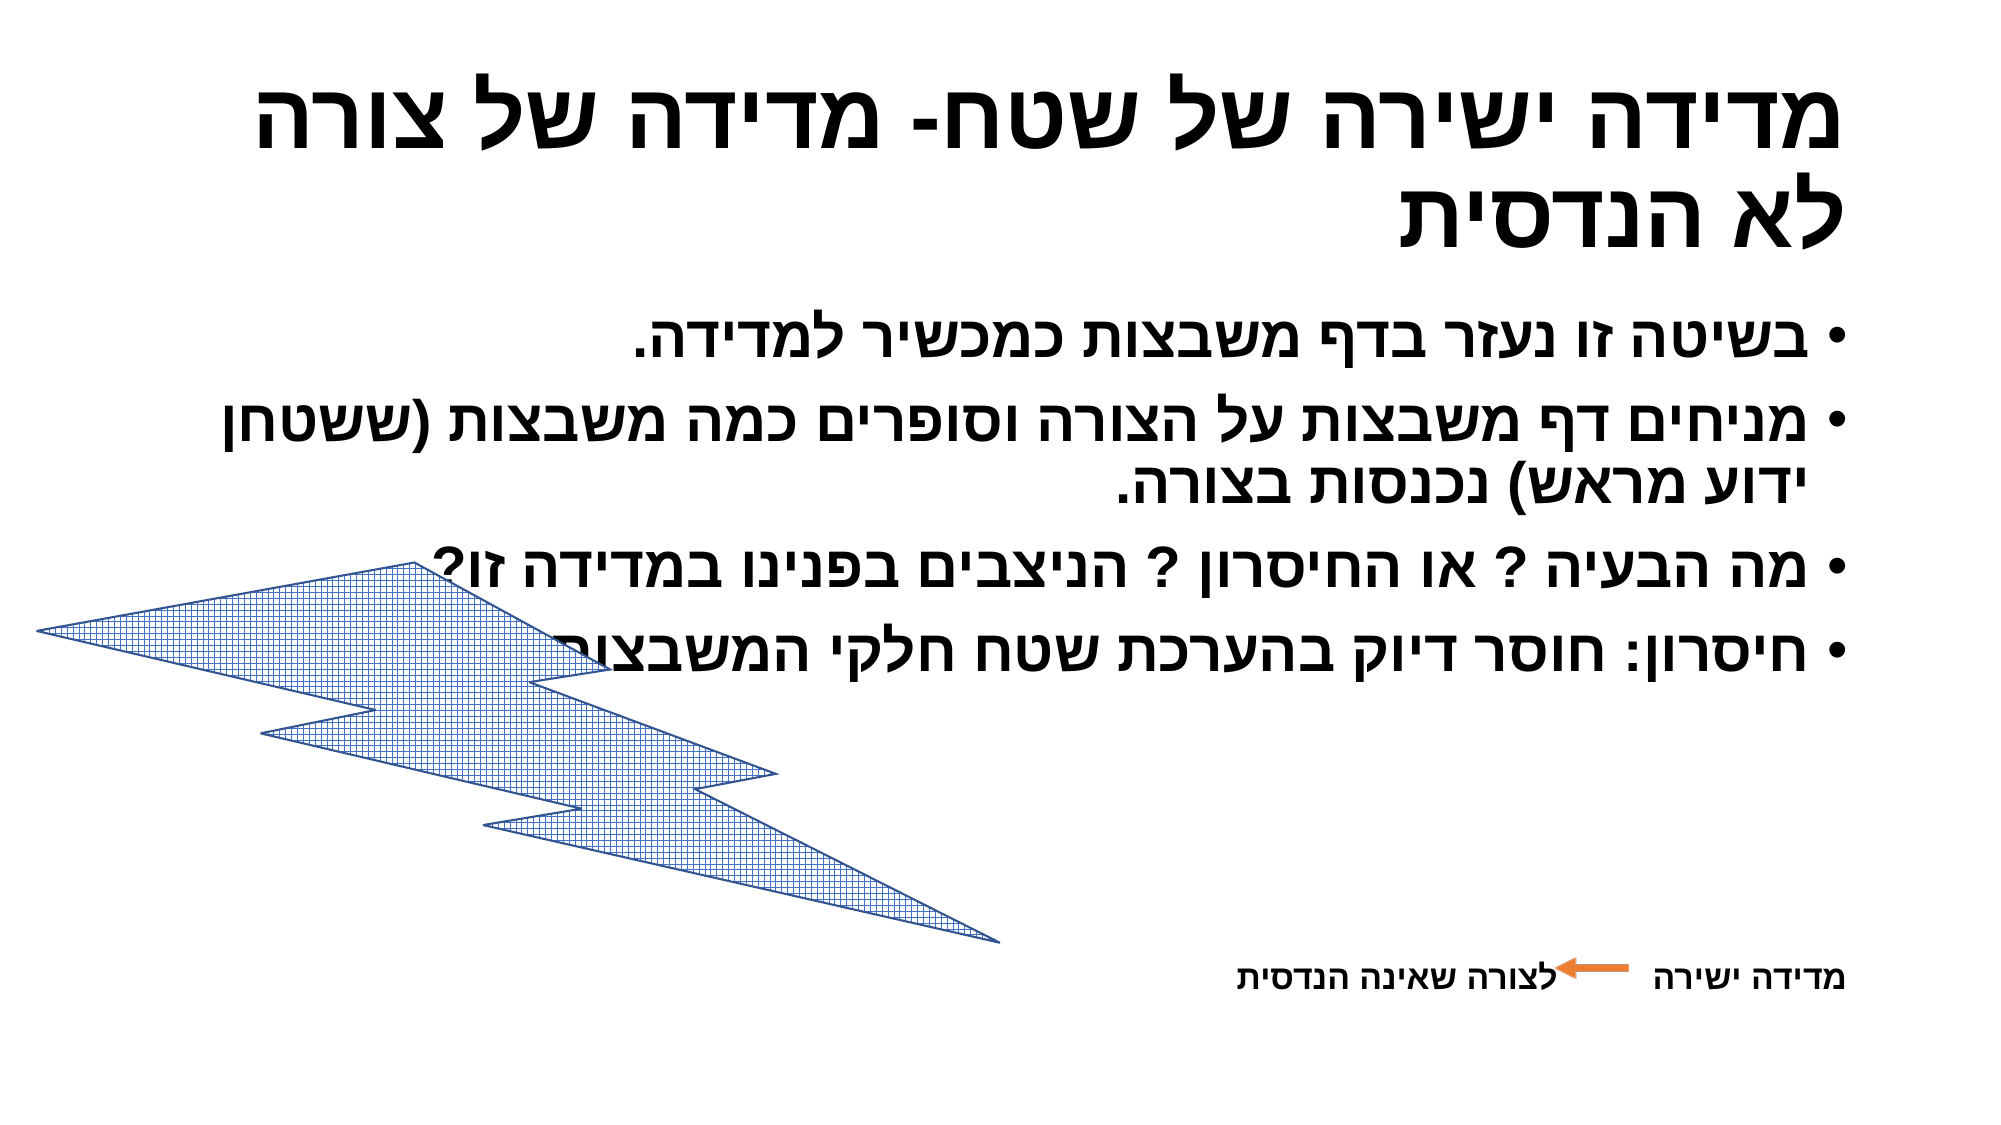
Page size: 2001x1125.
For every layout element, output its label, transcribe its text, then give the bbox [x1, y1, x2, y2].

list בשיטה זו נעזר בדף משבצות כמכשיר למדידה. מניחים דף משבצות על הצורה וסופרים כמה משבצות (ששטחן ידוע מראש) נכנסות בצורה. מה הבעיה ? או החיסרון ? הניצבים בפנינו במדידה זו? חיסרון: חוסר דיוק בהערכת שטח חלקי המשבצות מדידה ישירה לצורה שאינה הנדסית [137, 299, 1863, 1014]
text_box [36, 561, 1001, 944]
picture [1533, 946, 1629, 990]
title מדידה ישירה של שטח- מדידה של צורה לא הנדסית [137, 59, 1863, 278]
